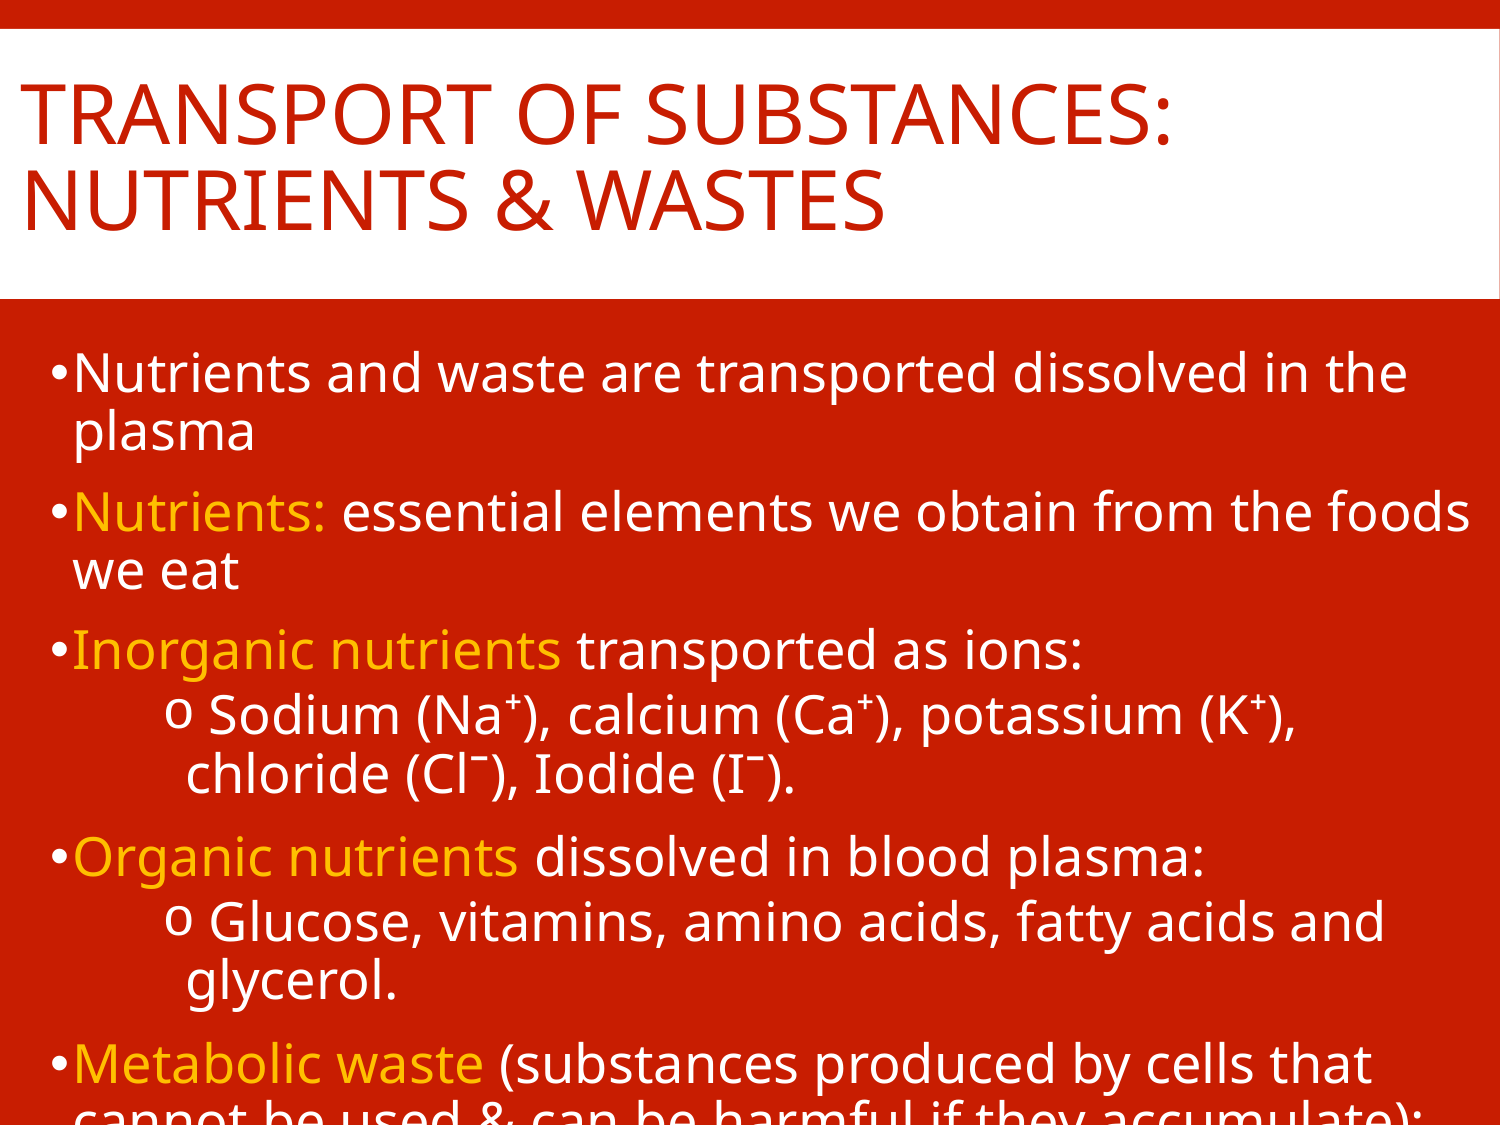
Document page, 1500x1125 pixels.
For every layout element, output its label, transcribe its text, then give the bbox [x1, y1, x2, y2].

list Nutrients and waste are transported dissolved in the plasma Nutrients: essential elements we obtain from the foods we eat Inorganic nutrients transported as ions: Sodium (Na⁺), calcium (Ca⁺), potassium (K⁺), chloride (Clˉ), Iodide (Iˉ). Organic nutrients dissolved in blood plasma: Glucose, vitamins, amino acids, fatty acids and glycerol. Metabolic waste (substances produced by cells that cannot be used & can be harmful if they accumulate): Urea, Creatinine and uric acid [34, 338, 1488, 1000]
title Transport of substances: nutrients & wastes [4, 101, 1500, 223]
